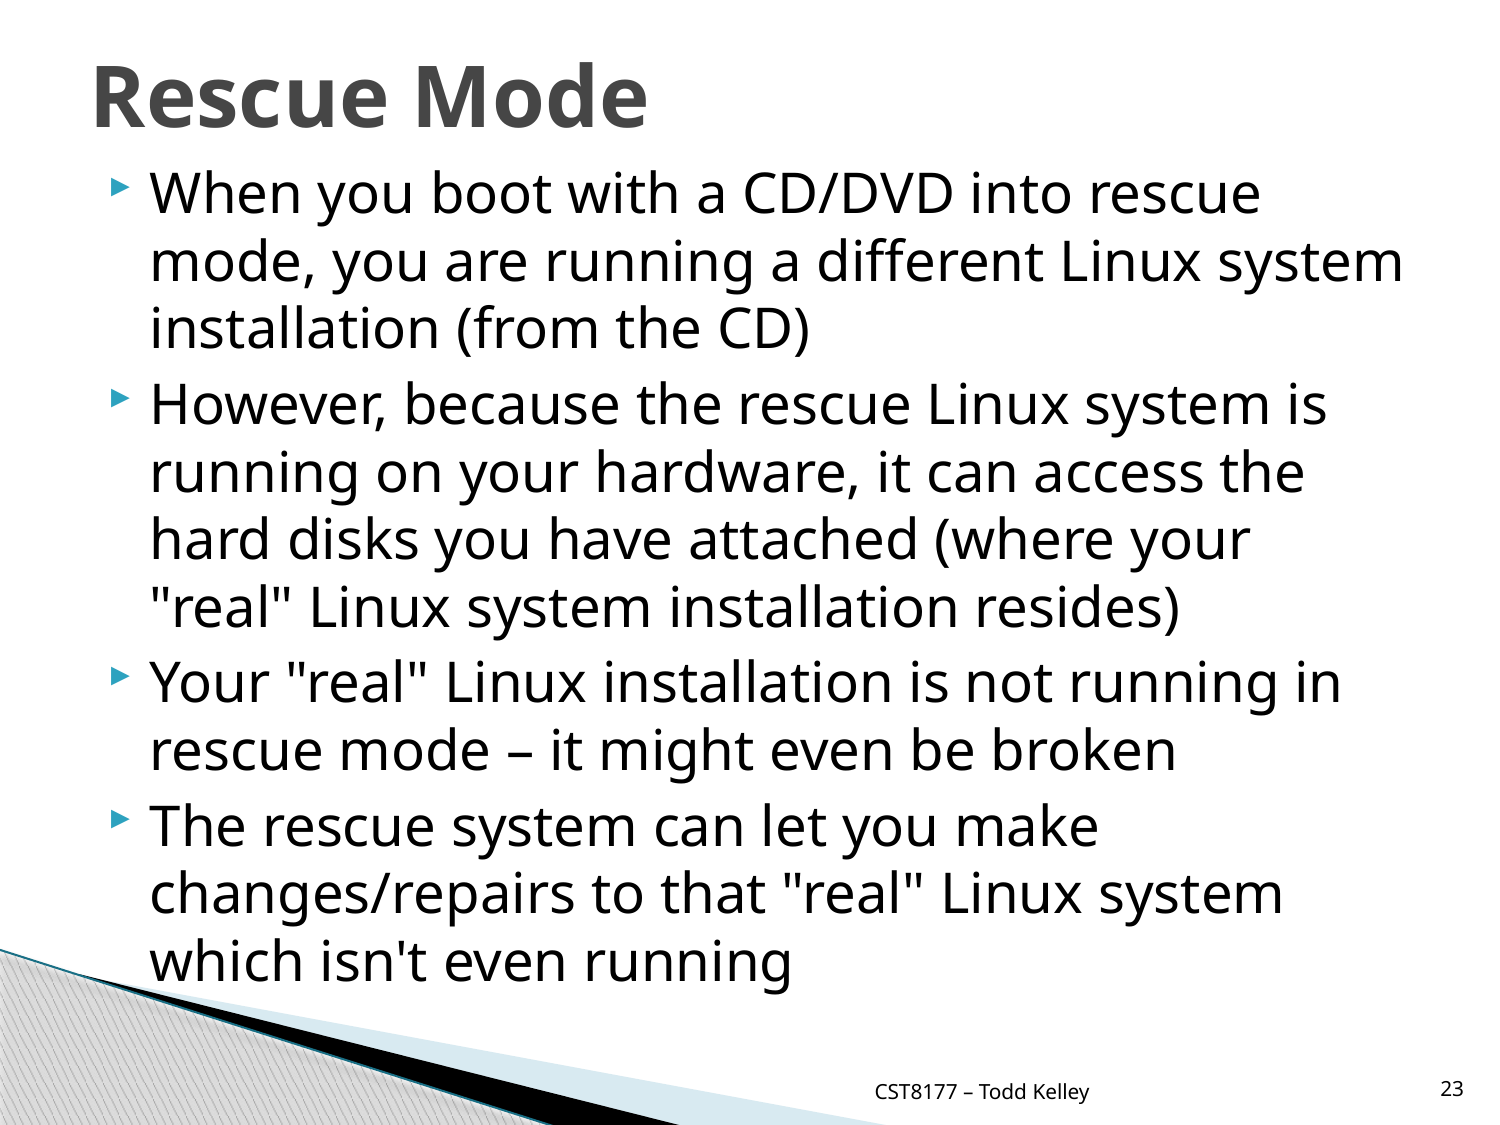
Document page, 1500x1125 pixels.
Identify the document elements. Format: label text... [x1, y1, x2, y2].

footer CST8177 – Todd Kelley [718, 1051, 1105, 1112]
slide_number 23 [1418, 1051, 1479, 1112]
title Rescue Mode [75, 0, 1425, 188]
list When you boot with a CD/DVD into rescue mode, you are running a different Linux system installation (from the CD) However, because the rescue Linux system is running on your hardware, it can access the hard disks you have attached (where your "real" Linux system installation resides) Your "real" Linux installation is not running in rescue mode – it might even be broken The rescue system can let you make changes/repairs to that "real" Linux system which isn't even running [74, 149, 1426, 1001]
